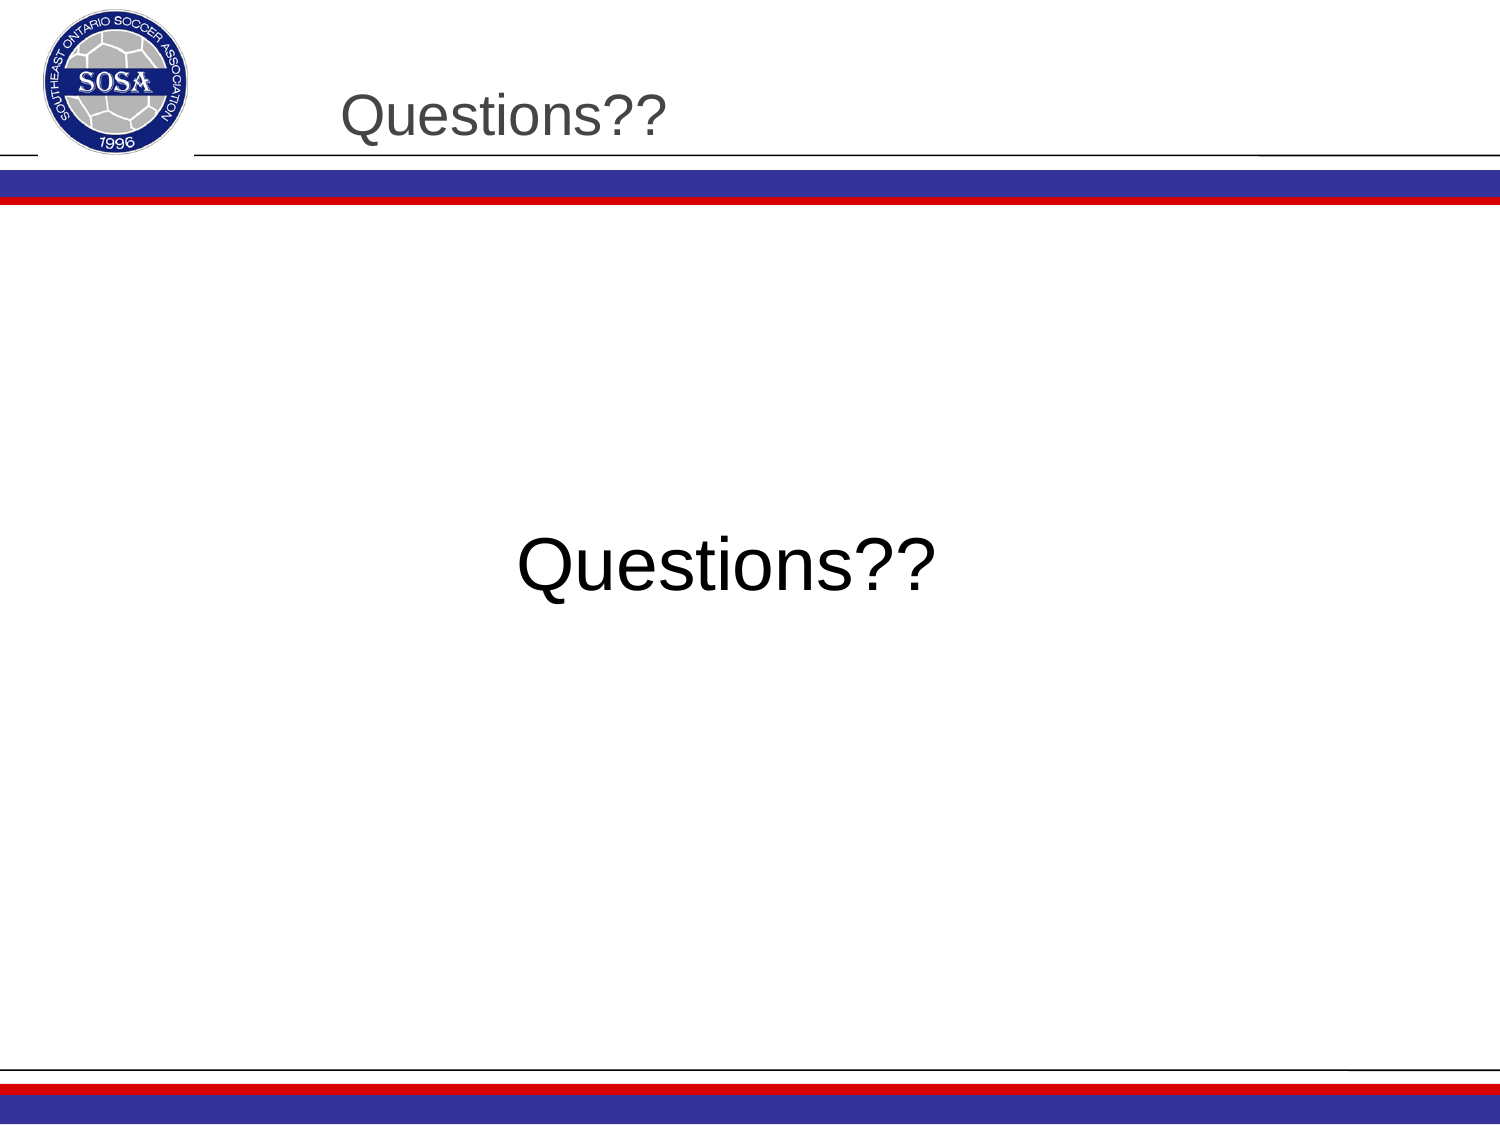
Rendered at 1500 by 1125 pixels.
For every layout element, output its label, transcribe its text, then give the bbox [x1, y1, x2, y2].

list Questions?? [454, 521, 1000, 1125]
picture [38, 7, 194, 157]
title Questions?? [325, 35, 1288, 155]
